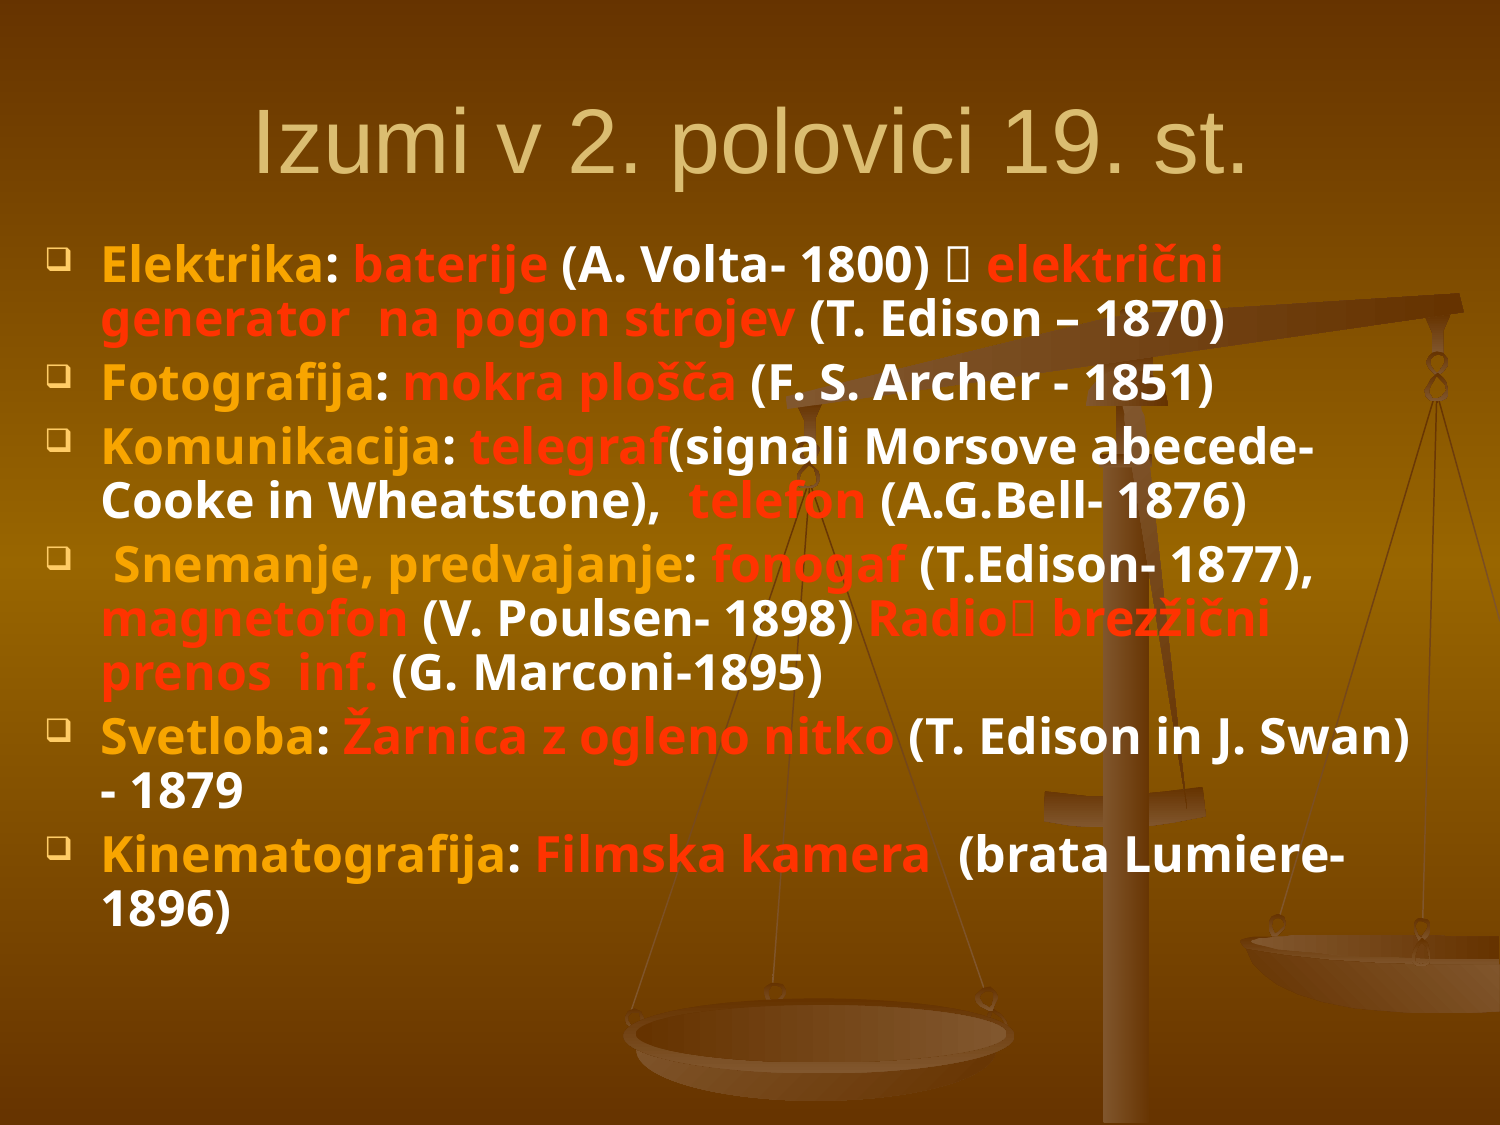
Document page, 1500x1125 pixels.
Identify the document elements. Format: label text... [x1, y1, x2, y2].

title Izumi v 2. polovici 19. st. [76, 42, 1427, 231]
list Elektrika: baterije (A. Volta- 1800)  električni generator na pogon strojev (T. Edison – 1870) Fotografija: mokra plošča (F. S. Archer - 1851) Komunikacija: telegraf(signali Morsove abecede- Cooke in Wheatstone), telefon (A.G.Bell- 1876) Snemanje, predvajanje: fonogaf (T.Edison- 1877), magnetofon (V. Poulsen- 1898) Radio brezžični prenos inf. (G. Marconi-1895) Svetloba: Žarnica z ogleno nitko (T. Edison in J. Swan) - 1879 Kinematografija: Filmska kamera (brata Lumiere- 1896) [29, 231, 1455, 1028]
